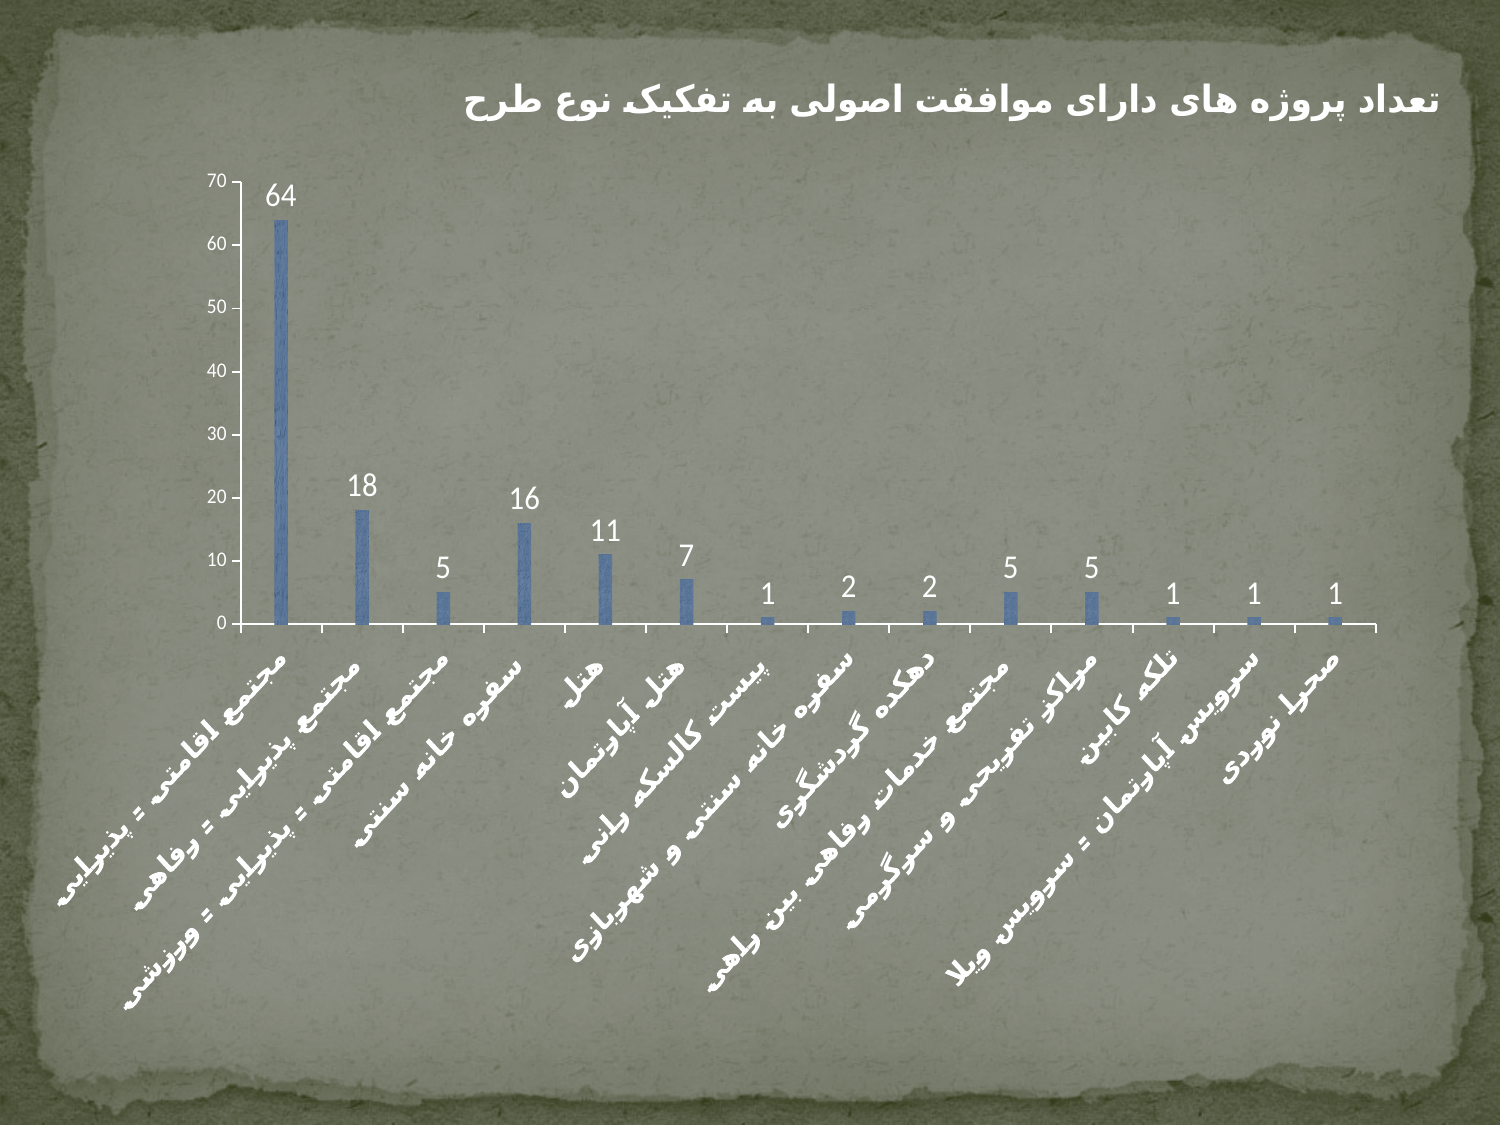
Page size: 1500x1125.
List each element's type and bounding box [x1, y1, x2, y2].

chart [43, 56, 1446, 1025]
